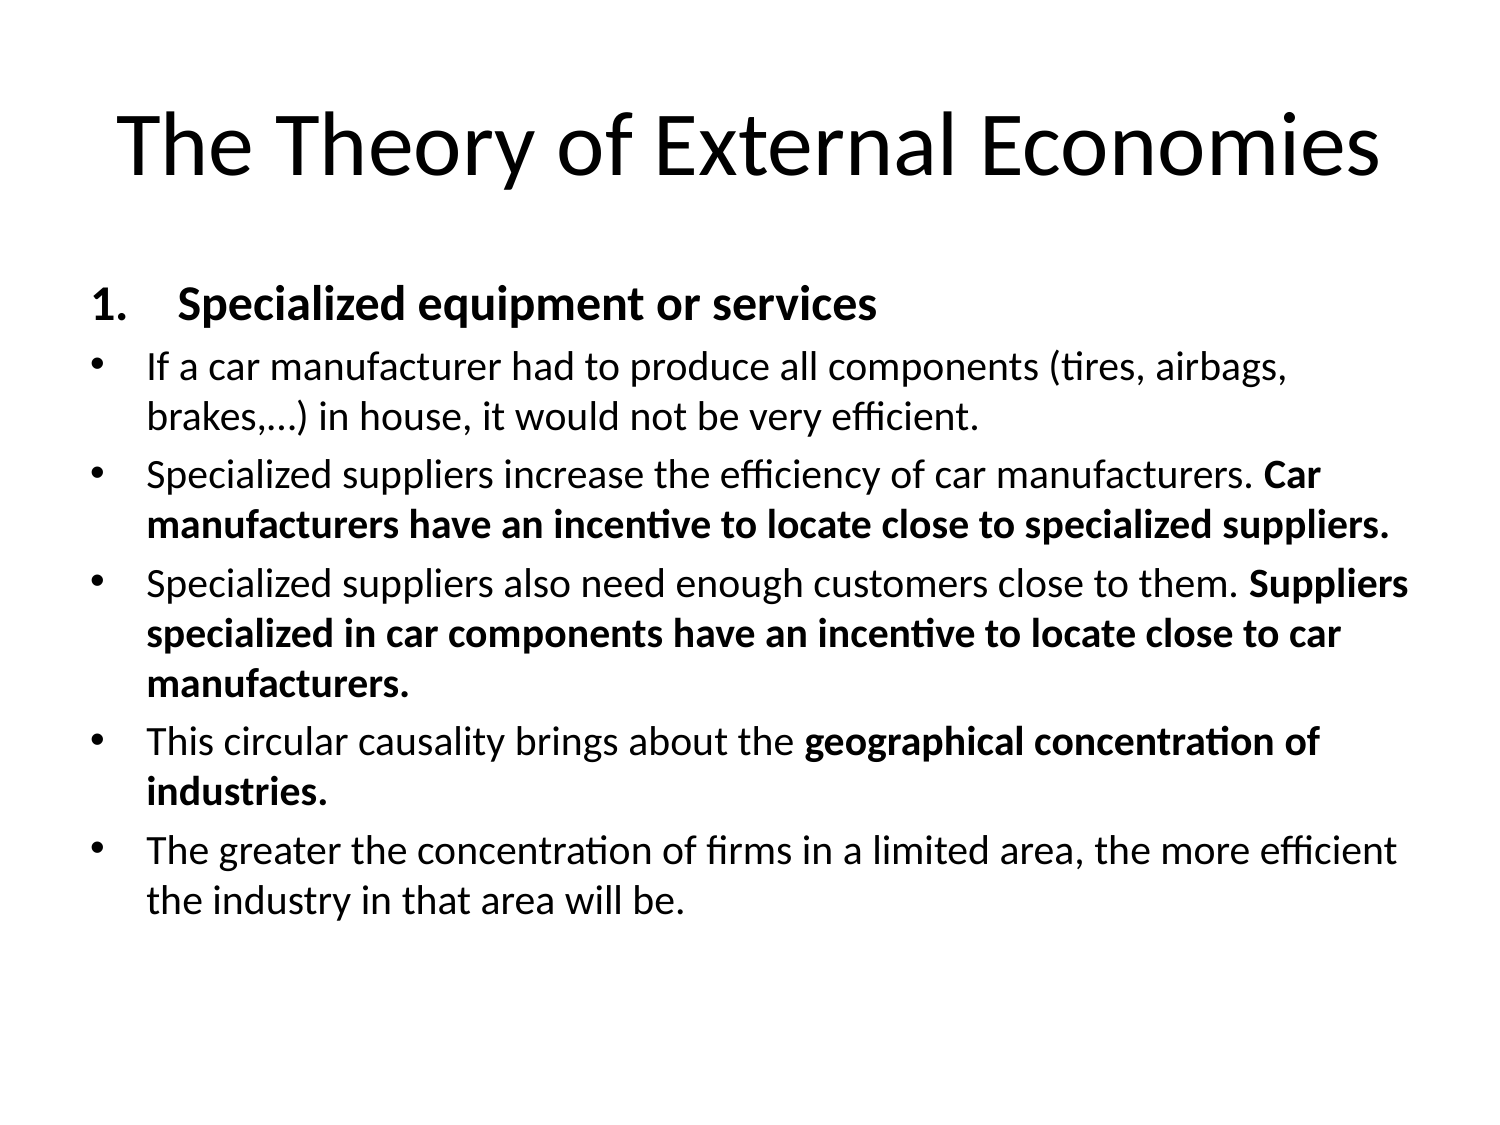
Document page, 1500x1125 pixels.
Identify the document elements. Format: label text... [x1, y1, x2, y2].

list Specialized equipment or services If a car manufacturer had to produce all components (tires, airbags, brakes,…) in house, it would not be very efficient. Specialized suppliers increase the efficiency of car manufacturers. Car manufacturers have an incentive to locate close to specialized suppliers. Specialized suppliers also need enough customers close to them. Suppliers specialized in car components have an incentive to locate close to car manufacturers. This circular causality brings about the geographical concentration of industries. The greater the concentration of firms in a limited area, the more efficient the industry in that area will be. [75, 262, 1425, 1005]
title The Theory of External Economies [75, 45, 1425, 233]
